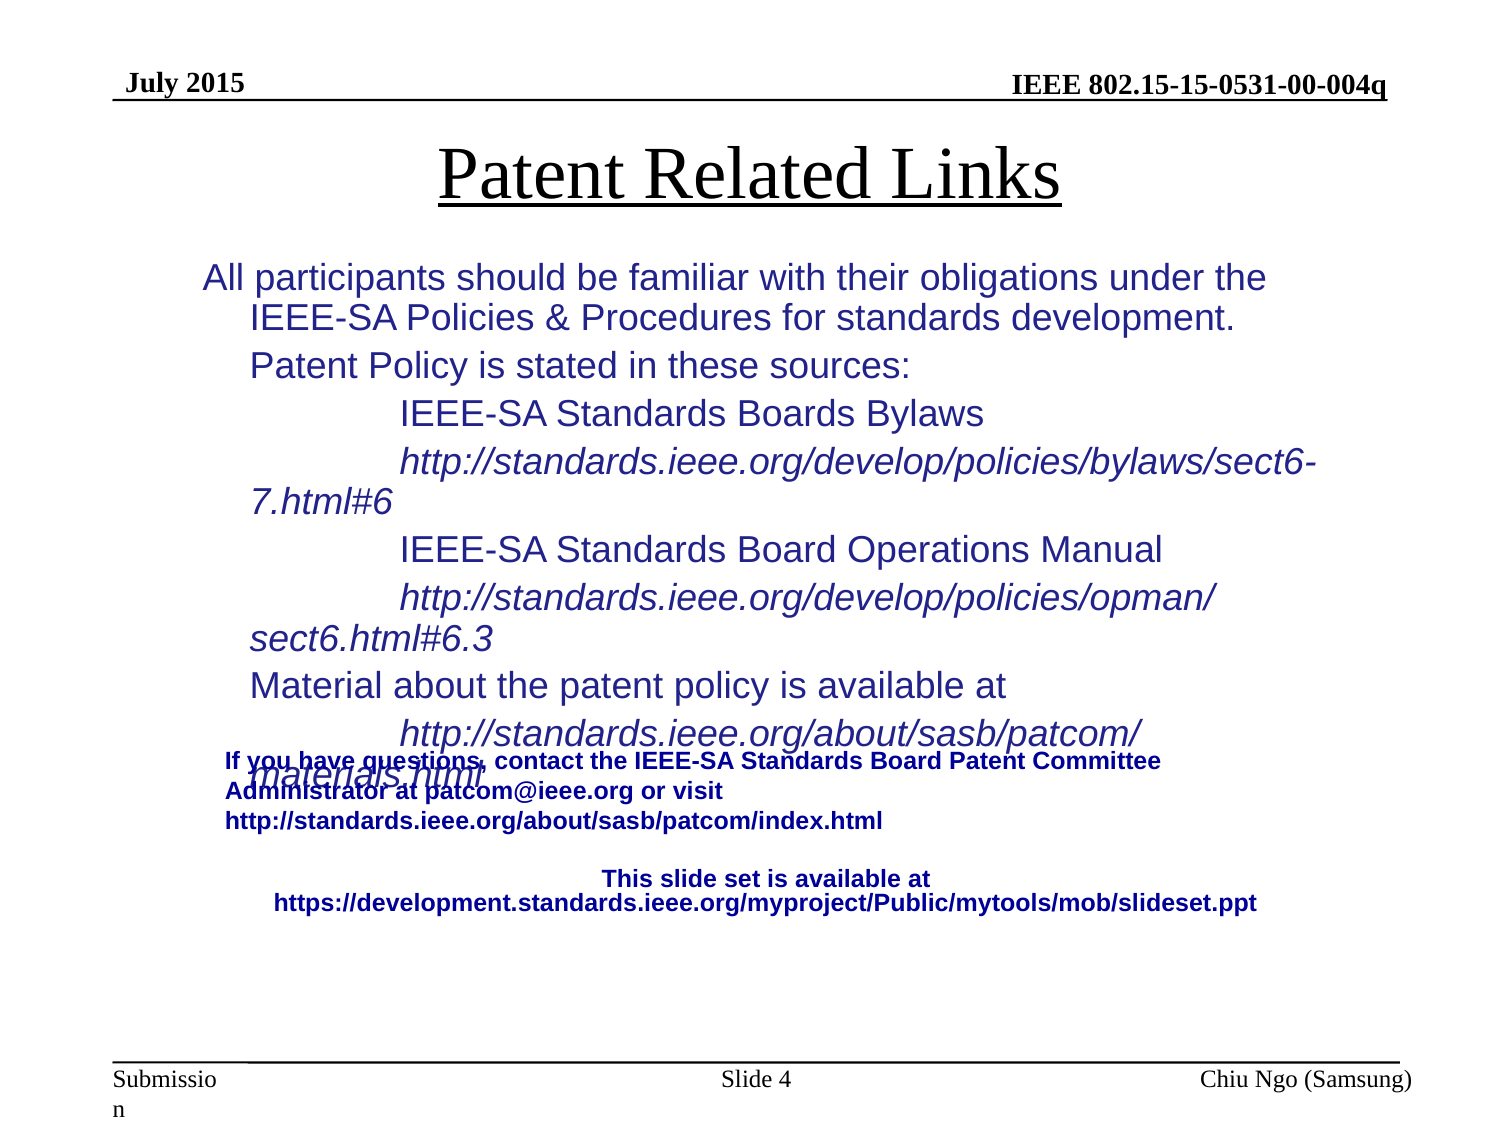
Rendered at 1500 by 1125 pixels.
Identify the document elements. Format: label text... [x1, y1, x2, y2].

text_box If you have questions, contact the IEEE-SA Standards Board Patent Committee Administrator at patcom@ieee.org or visit http://standards.ieee.org/about/sasb/patcom/index.html This slide set is available at https://development.standards.ieee.org/myproject/Public/mytools/mob/slideset.ppt [210, 737, 1323, 924]
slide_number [124, 62, 388, 99]
title Patent Related Links [112, 112, 1388, 225]
list All participants should be familiar with their obligations under the IEEE-SA Policies & Procedures for standards development. Patent Policy is stated in these sources: IEEE-SA Standards Boards Bylaws http://standards.ieee.org/develop/policies/bylaws/sect6-7.html#6 IEEE-SA Standards Board Operations Manual http://standards.ieee.org/develop/policies/opman/sect6.html#6.3 Material about the patent policy is available at http://standards.ieee.org/about/sasb/patcom/materials.html [112, 249, 1388, 700]
slide_number Slide 4 [712, 1061, 800, 1093]
footer Chiu Ngo (Samsung) [899, 1061, 1413, 1093]
